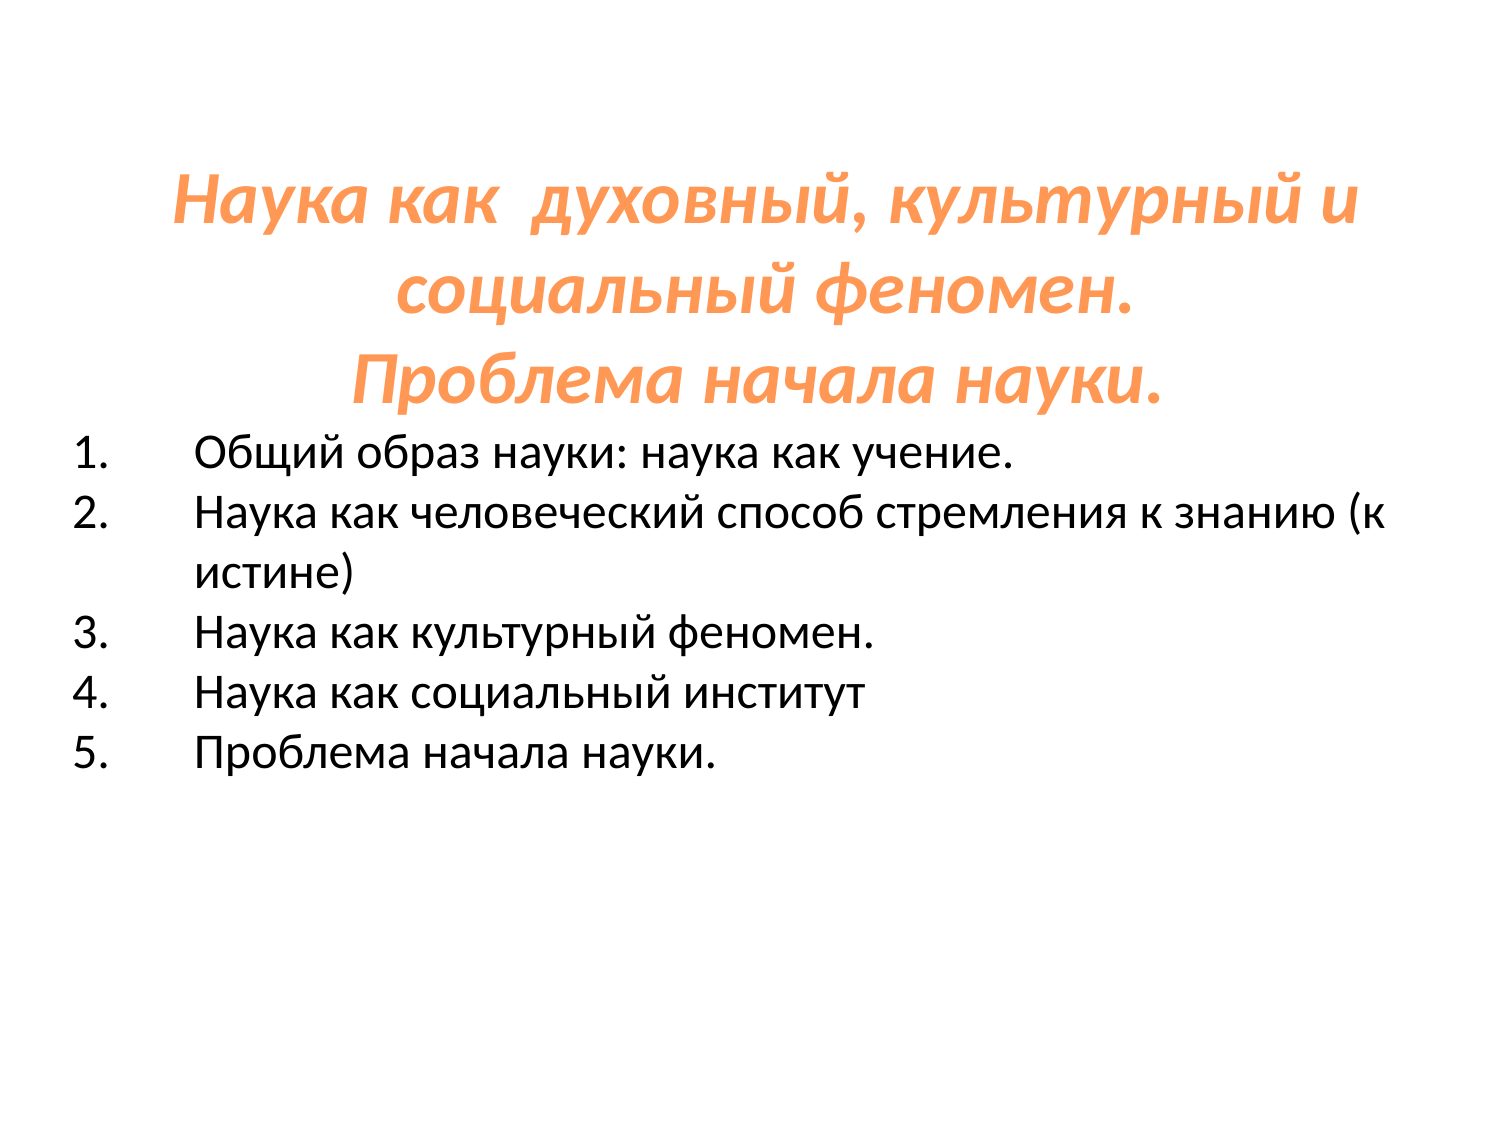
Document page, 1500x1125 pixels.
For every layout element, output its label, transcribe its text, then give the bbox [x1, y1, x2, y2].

text_box Наука как духовный, культурный и социальный феномен. Проблема начала науки. Общий образ науки: наука как учение. Наука как человеческий способ стремления к знанию (к истине) Наука как культурный феномен. Наука как социальный институт Проблема начала науки. [57, 141, 1401, 847]
